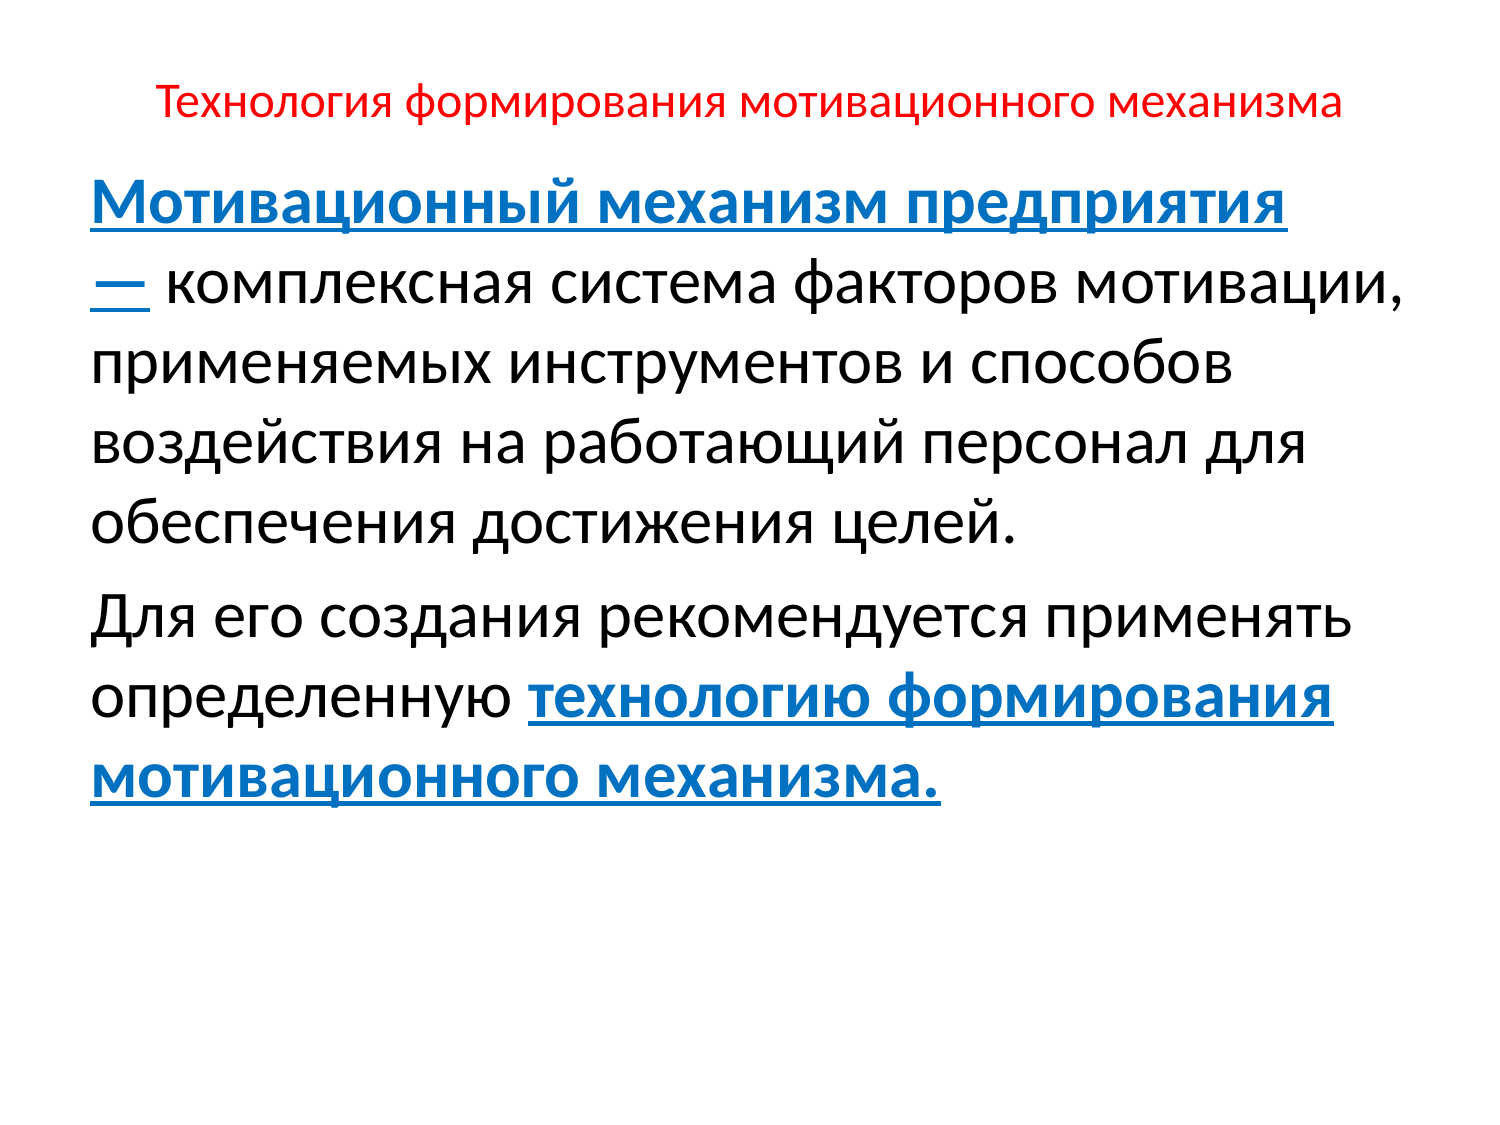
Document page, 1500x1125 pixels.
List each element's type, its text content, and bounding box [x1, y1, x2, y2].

list Мотивационный механизм предприятия — комплексная система факторов мотивации, применяемых инструментов и способов воздействия на работающий персонал для обеспечения достижения целей. Для его создания рекомендуется применять определенную технологию формирования мотивационного механизма. [75, 149, 1425, 1005]
title Технология формирования мотивационного механизма [75, 45, 1425, 149]
